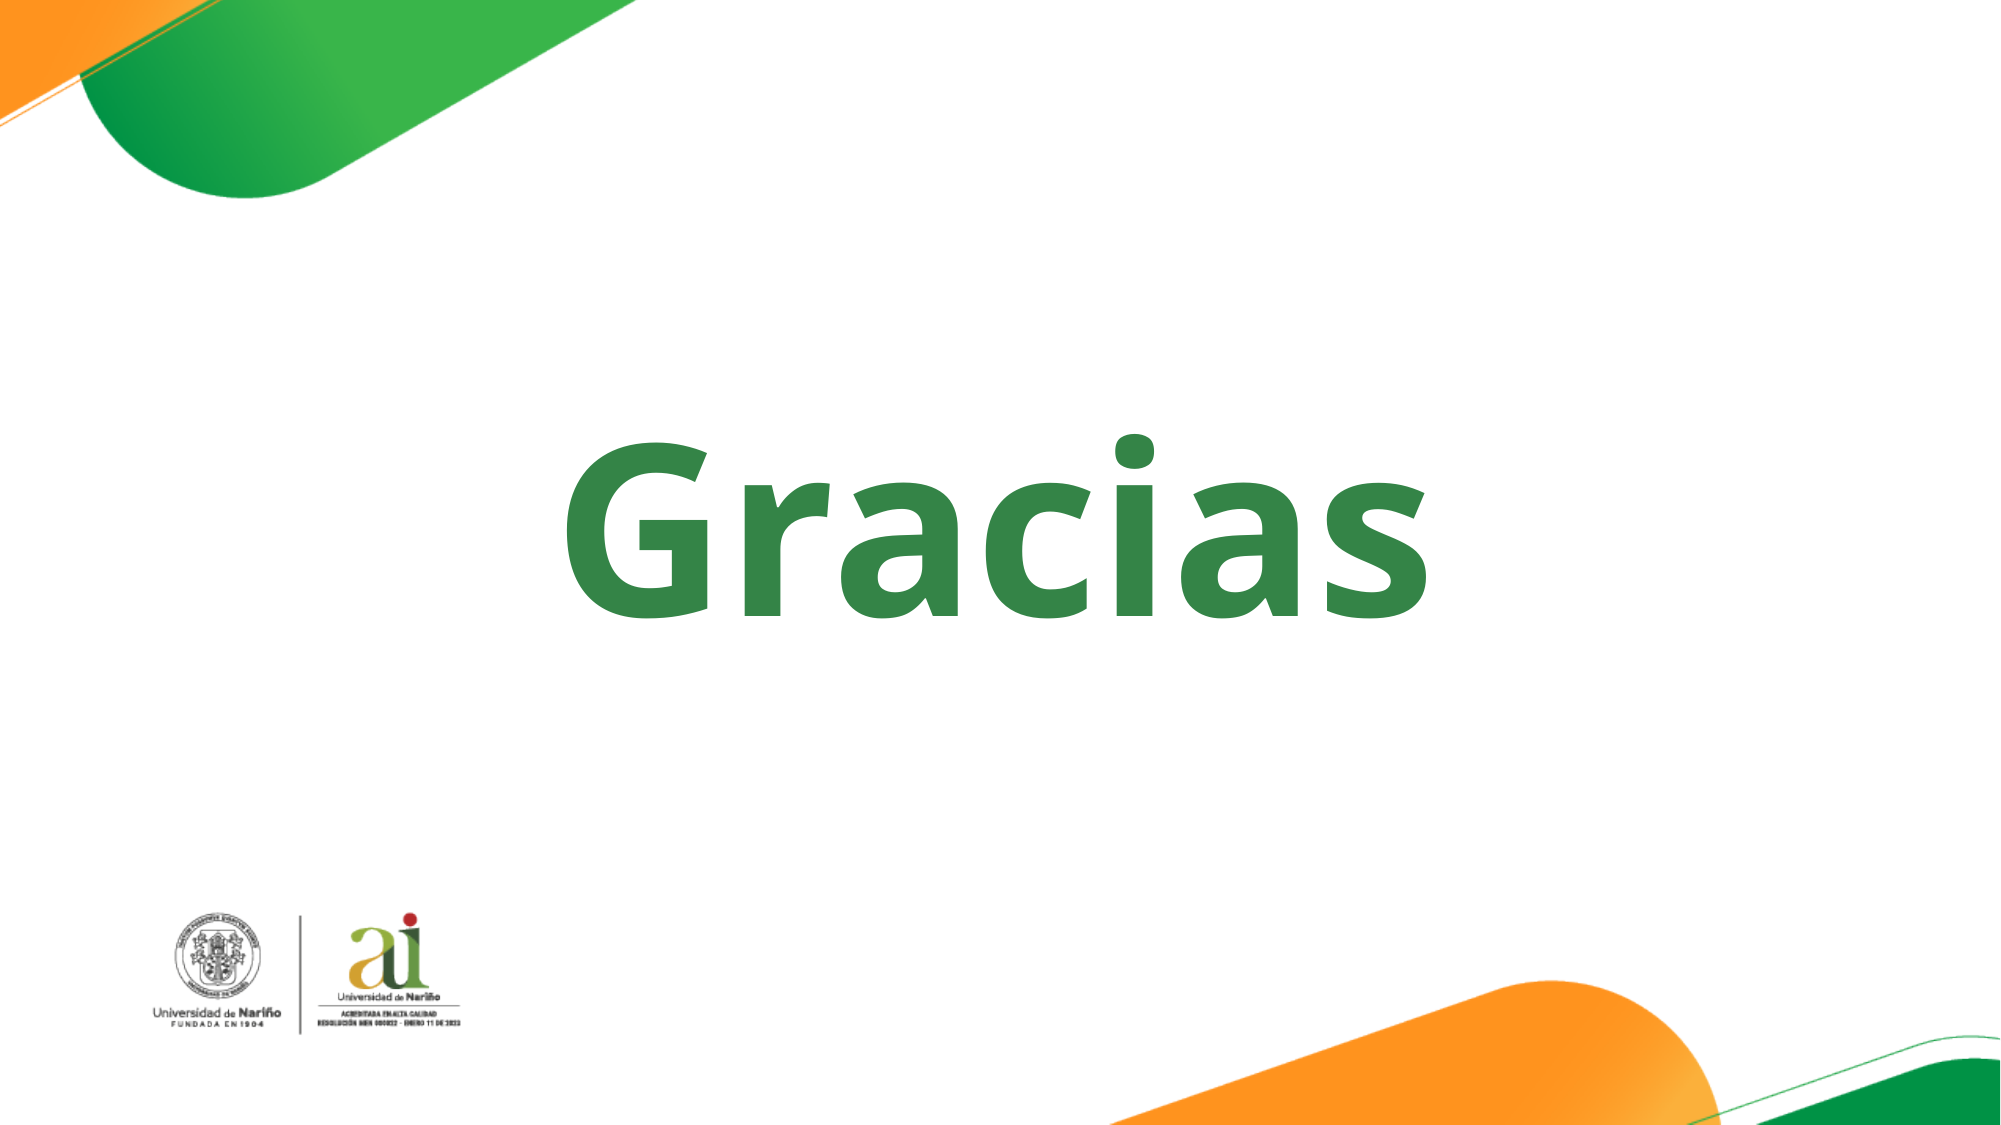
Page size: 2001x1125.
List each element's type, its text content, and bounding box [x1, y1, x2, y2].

picture [0, 0, 2001, 1125]
title Gracias [510, 413, 1480, 676]
